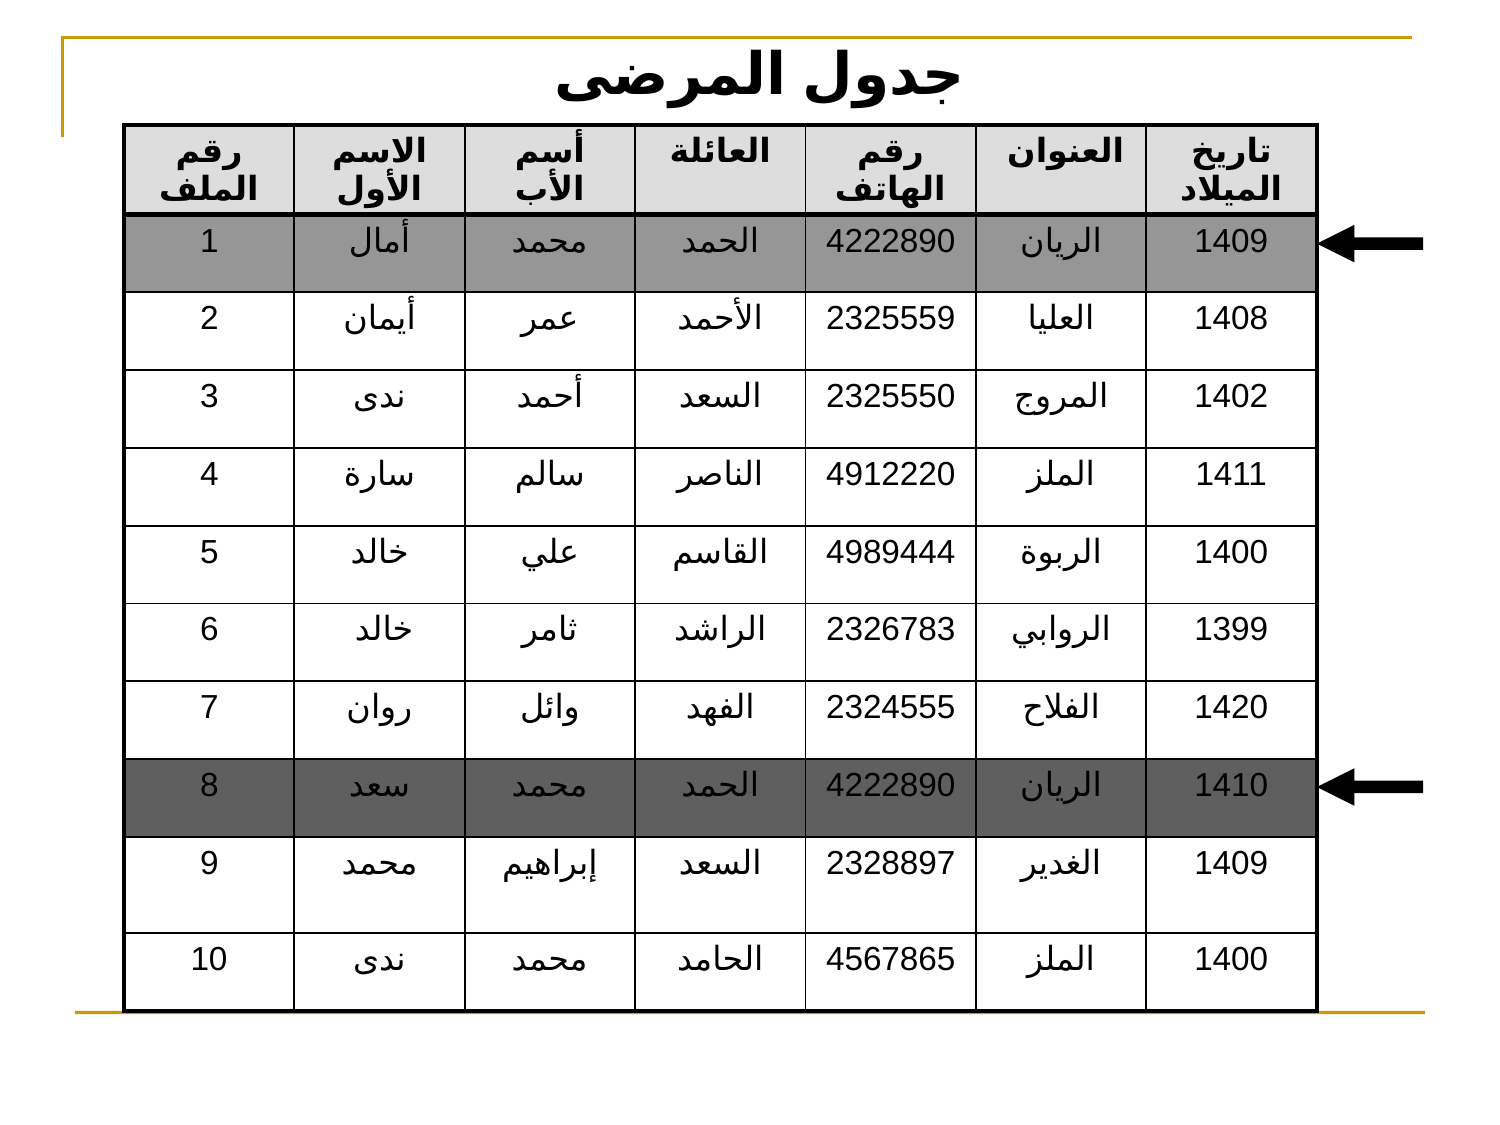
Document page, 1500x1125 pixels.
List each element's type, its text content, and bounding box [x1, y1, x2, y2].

table_cell الملز [977, 449, 1145, 525]
table_cell 1408 [1147, 293, 1315, 369]
text_box جدول المرضى [539, 28, 980, 114]
table_cell محمد [466, 760, 634, 836]
table_cell أمال [295, 217, 464, 291]
table_cell الناصر [636, 449, 805, 525]
table_cell الريان [977, 217, 1145, 291]
table_cell المروج [977, 371, 1145, 447]
table_cell 1 [126, 217, 293, 291]
table_cell الحمد [636, 217, 805, 291]
table_cell روان [295, 682, 464, 758]
table_cell 3 [126, 371, 293, 447]
table_cell محمد [466, 217, 634, 291]
table_cell وائل [466, 682, 634, 758]
text_box [1316, 780, 1424, 794]
table_cell أحمد [466, 371, 634, 447]
table_cell 5 [126, 527, 293, 603]
table_cell إبراهيم [466, 838, 634, 932]
text_box [1316, 237, 1424, 250]
table_cell 10 [126, 934, 293, 1009]
table_cell سعد [295, 760, 464, 836]
table_cell 2 [126, 293, 293, 369]
table_cell الراشد [636, 604, 805, 680]
table_cell 1400 [1147, 527, 1315, 603]
table_header العنوان [977, 127, 1145, 212]
table_cell القاسم [636, 527, 805, 603]
table_cell الحمد [636, 760, 805, 836]
table_cell 7 [126, 682, 293, 758]
table_cell 2324555 [806, 682, 975, 758]
table_cell 4912220 [806, 449, 975, 525]
table_cell 2328897 [806, 838, 975, 932]
table_cell 1411 [1147, 449, 1315, 525]
table_cell 2325559 [806, 293, 975, 369]
table_header العائلة [636, 127, 805, 212]
table_header أسم الأب [466, 127, 634, 212]
table_cell الملز [977, 934, 1145, 1009]
table_cell السعد [636, 838, 805, 932]
table_cell الروابي [977, 604, 1145, 680]
table_cell خالد [295, 604, 464, 680]
table_cell الأحمد [636, 293, 805, 369]
table_cell 1409 [1147, 217, 1315, 291]
table_cell الفلاح [977, 682, 1145, 758]
table_cell 1399 [1147, 604, 1315, 680]
table_cell عمر [466, 293, 634, 369]
table_cell 9 [126, 838, 293, 932]
table_cell سالم [466, 449, 634, 525]
table_cell 8 [126, 760, 293, 836]
table_cell ثامر [466, 604, 634, 680]
table_cell الفهد [636, 682, 805, 758]
table_cell الحامد [636, 934, 805, 1009]
table_cell ندى [295, 934, 464, 1009]
table_cell 4567865 [806, 934, 975, 1009]
table_cell 4222890 [806, 217, 975, 291]
table_cell الغدير [977, 838, 1145, 932]
table_cell العليا [977, 293, 1145, 369]
table_header الاسم الأول [295, 127, 464, 212]
table_cell 1409 [1147, 838, 1315, 932]
table_cell أيمان [295, 293, 464, 369]
table_header رقم الهاتف [806, 127, 975, 212]
table_cell 4222890 [806, 760, 975, 836]
table_cell ندى [295, 371, 464, 447]
table_cell سارة [295, 449, 464, 525]
table_cell 1402 [1147, 371, 1315, 447]
table_cell 4989444 [806, 527, 975, 603]
table_header تاريخ الميلاد [1147, 127, 1315, 212]
table_cell 1400 [1147, 934, 1315, 1009]
table_cell خالد [295, 527, 464, 603]
table_cell 6 [126, 604, 293, 680]
table_cell السعد [636, 371, 805, 447]
table_cell محمد [466, 934, 634, 1009]
table_cell محمد [295, 838, 464, 932]
table_cell 1420 [1147, 682, 1315, 758]
table_cell الربوة [977, 527, 1145, 603]
table_cell الريان [977, 760, 1145, 836]
table_cell 4 [126, 449, 293, 525]
table_cell 2325550 [806, 371, 975, 447]
table_header رقم الملف [126, 127, 293, 212]
table_cell 1410 [1147, 760, 1315, 836]
table_cell علي [466, 527, 634, 603]
table_cell 2326783 [806, 604, 975, 680]
